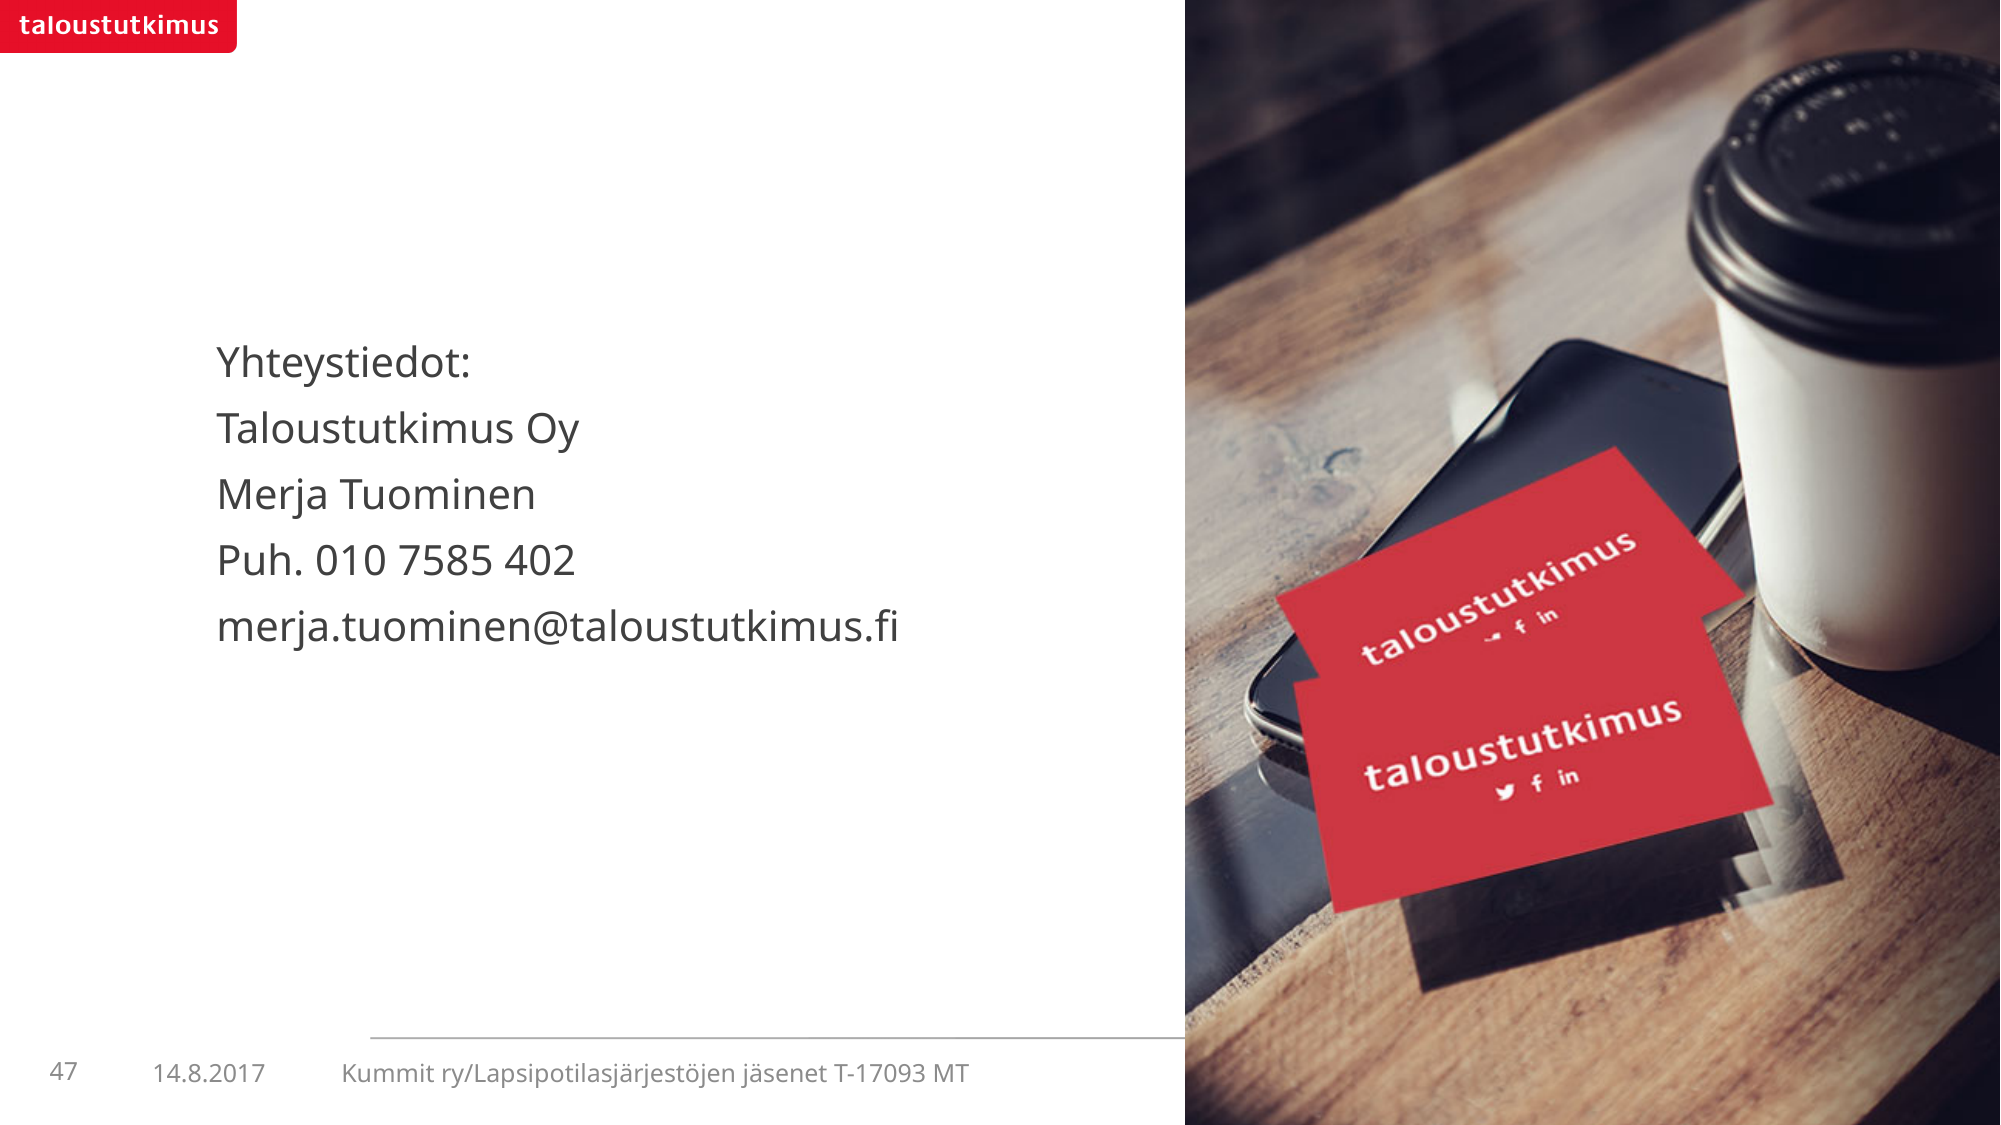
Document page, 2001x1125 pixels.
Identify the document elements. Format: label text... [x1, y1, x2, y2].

picture [321, 0, 2000, 1125]
footer Kummit ry/Lapsipotilasjärjestöjen jäsenet T-17093 MT [326, 1042, 1011, 1103]
slide_number 47 [34, 1042, 100, 1103]
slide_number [137, 1042, 289, 1103]
picture [0, 0, 237, 53]
text_box Yhteystiedot: Taloustutkimus Oy Merja Tuominen Puh. 010 7585 402 merja.tuominen@taloustutkimus.fi [201, 334, 1143, 680]
